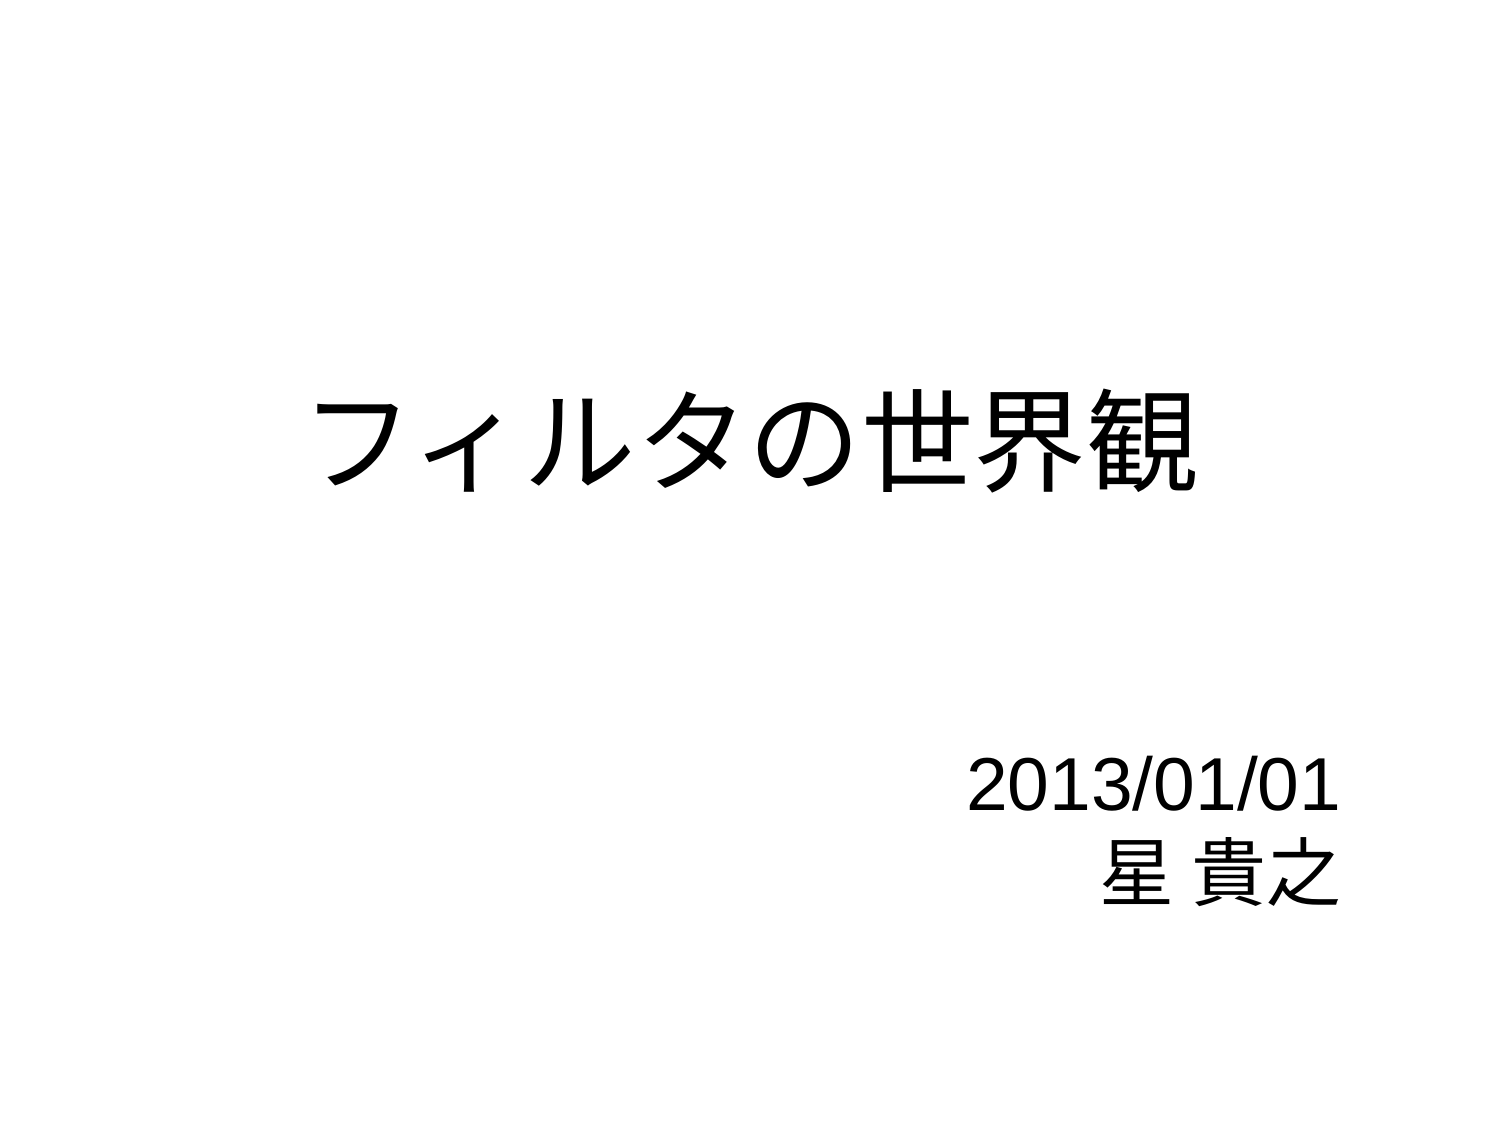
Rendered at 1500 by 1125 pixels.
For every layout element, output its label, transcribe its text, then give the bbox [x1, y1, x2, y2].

title フィルタの世界観 [53, 184, 1447, 693]
text_box 2013/01/01 星 貴之 [951, 727, 1357, 923]
